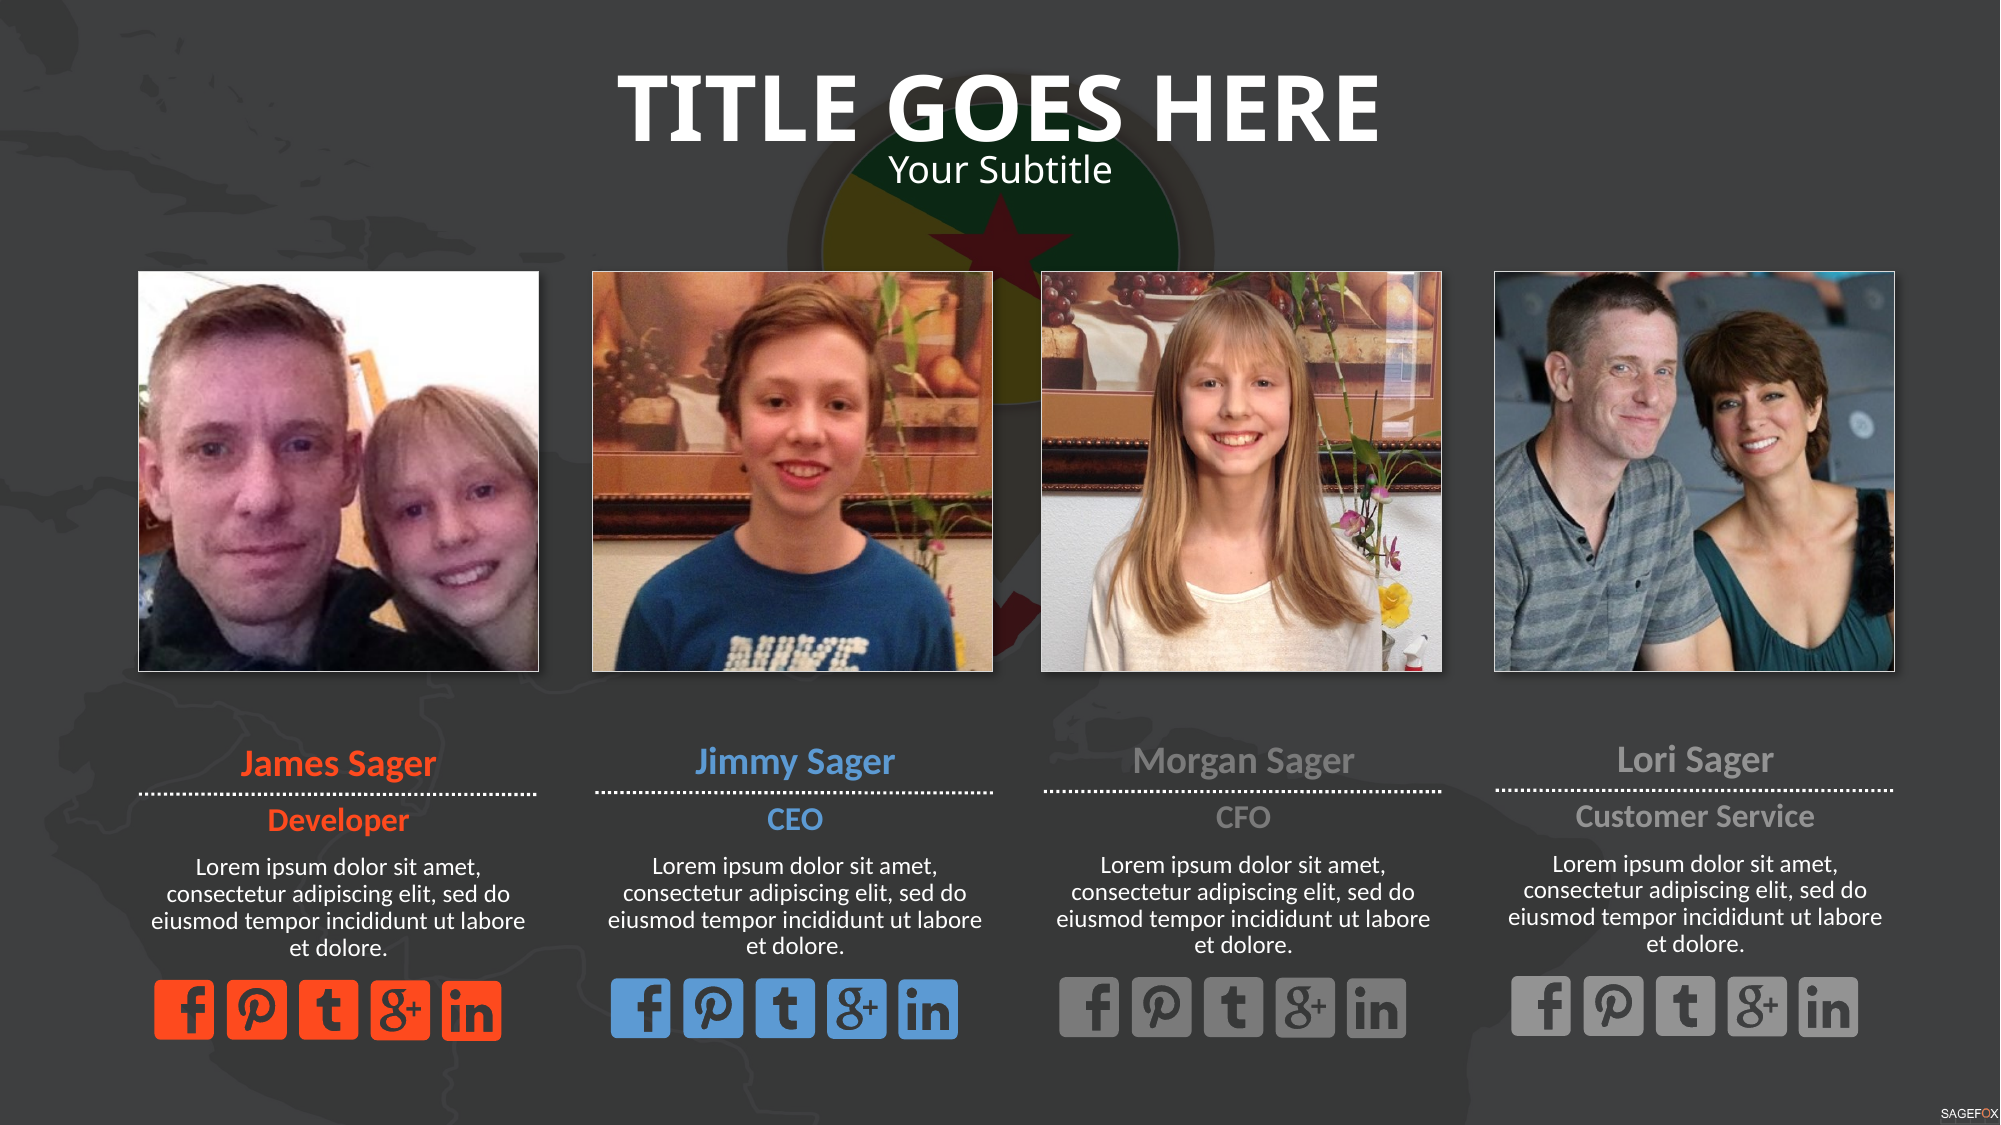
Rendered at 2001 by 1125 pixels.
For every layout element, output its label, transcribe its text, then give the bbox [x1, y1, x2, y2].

text_box [1040, 270, 1442, 672]
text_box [1511, 976, 1859, 1038]
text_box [548, 42, 1452, 199]
text_box Customer Service [1520, 796, 1871, 839]
text_box Lori Sager [1520, 738, 1871, 781]
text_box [154, 979, 502, 1041]
text_box CEO [620, 798, 971, 841]
text_box Morgan Sager [1068, 739, 1419, 782]
picture [1940, 0, 2001, 1125]
text_box Developer [163, 799, 514, 842]
text_box James Sager [163, 742, 514, 785]
text_box Lorem ipsum dolor sit amet, consectetur adipiscing elit, sed do eiusmod tempor incididunt ut labore et dolore. [595, 852, 996, 966]
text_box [610, 978, 958, 1040]
text_box CFO [1068, 797, 1419, 840]
text_box [138, 270, 540, 672]
text_box Lorem ipsum dolor sit amet, consectetur adipiscing elit, sed do eiusmod tempor incididunt ut labore et dolore. [1495, 850, 1896, 964]
text_box Jimmy Sager [620, 740, 971, 784]
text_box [1059, 977, 1407, 1039]
text_box Lorem ipsum dolor sit amet, consectetur adipiscing elit, sed do eiusmod tempor incididunt ut labore et dolore. [138, 854, 539, 968]
text_box [1494, 271, 1896, 673]
text_box [591, 270, 993, 672]
text_box Lorem ipsum dolor sit amet, consectetur adipiscing elit, sed do eiusmod tempor incididunt ut labore et dolore. [1043, 851, 1444, 965]
